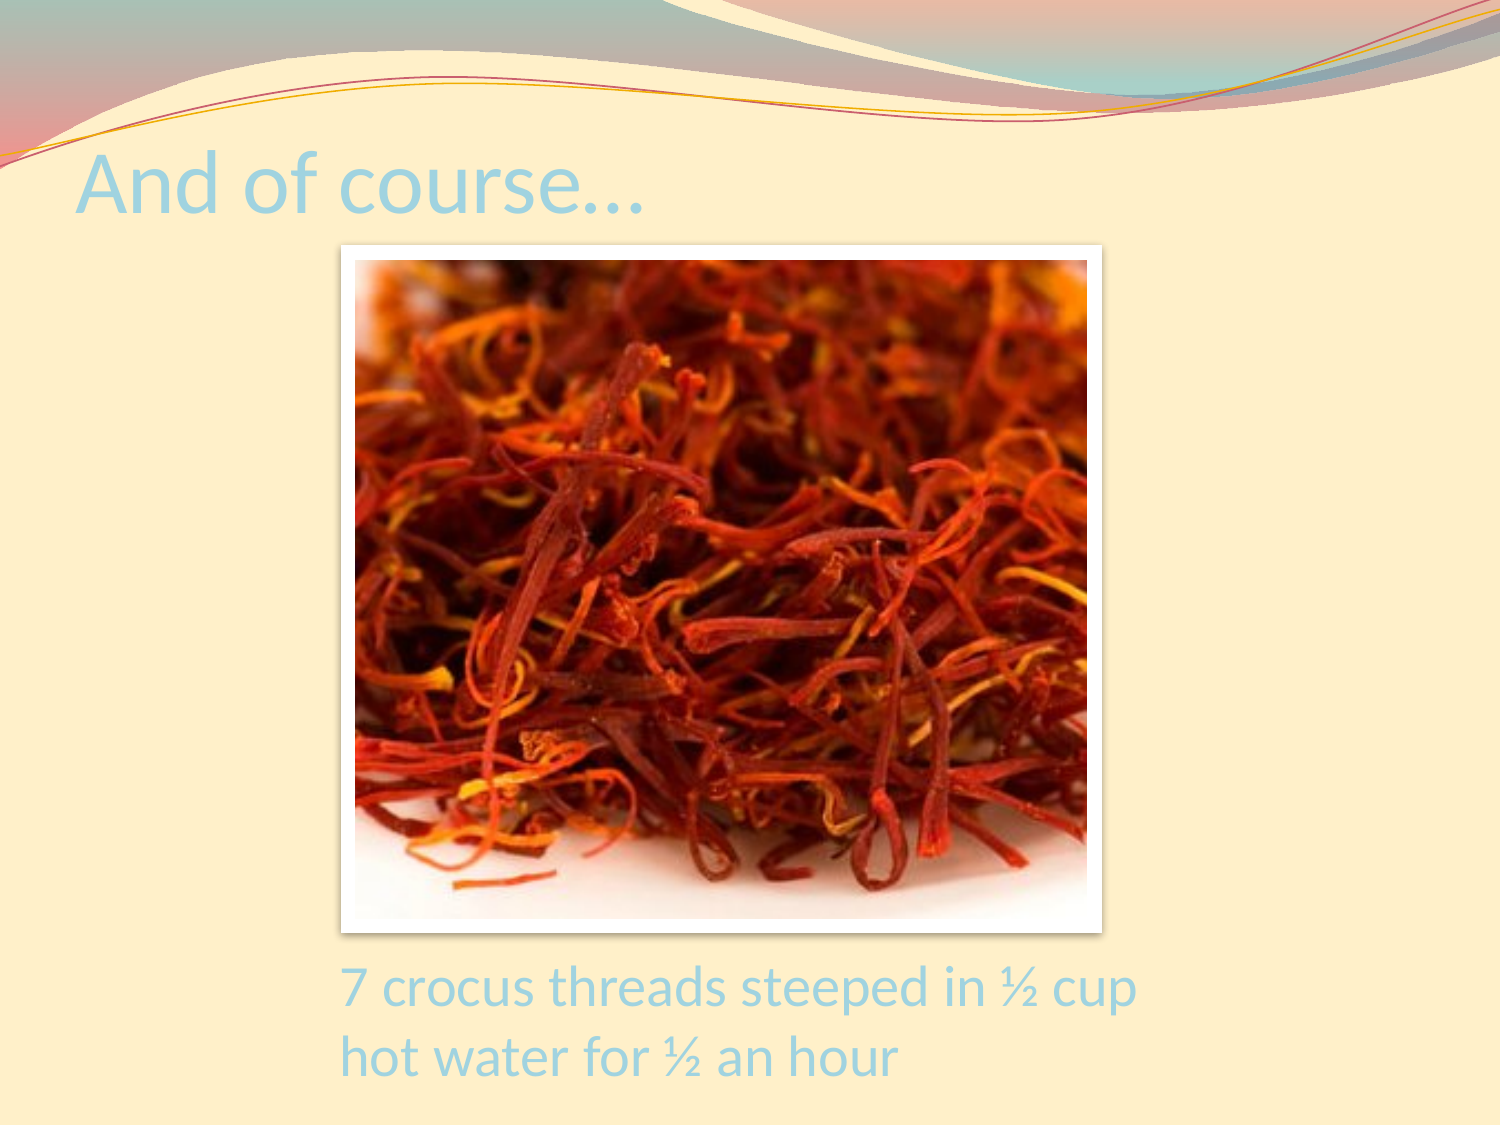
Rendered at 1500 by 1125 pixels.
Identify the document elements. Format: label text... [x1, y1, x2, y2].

picture [354, 259, 1088, 919]
text_box 7 crocus threads steeped in ½ cup hot water for ½ an hour [324, 940, 1199, 1096]
title And of course… [74, 115, 1438, 232]
